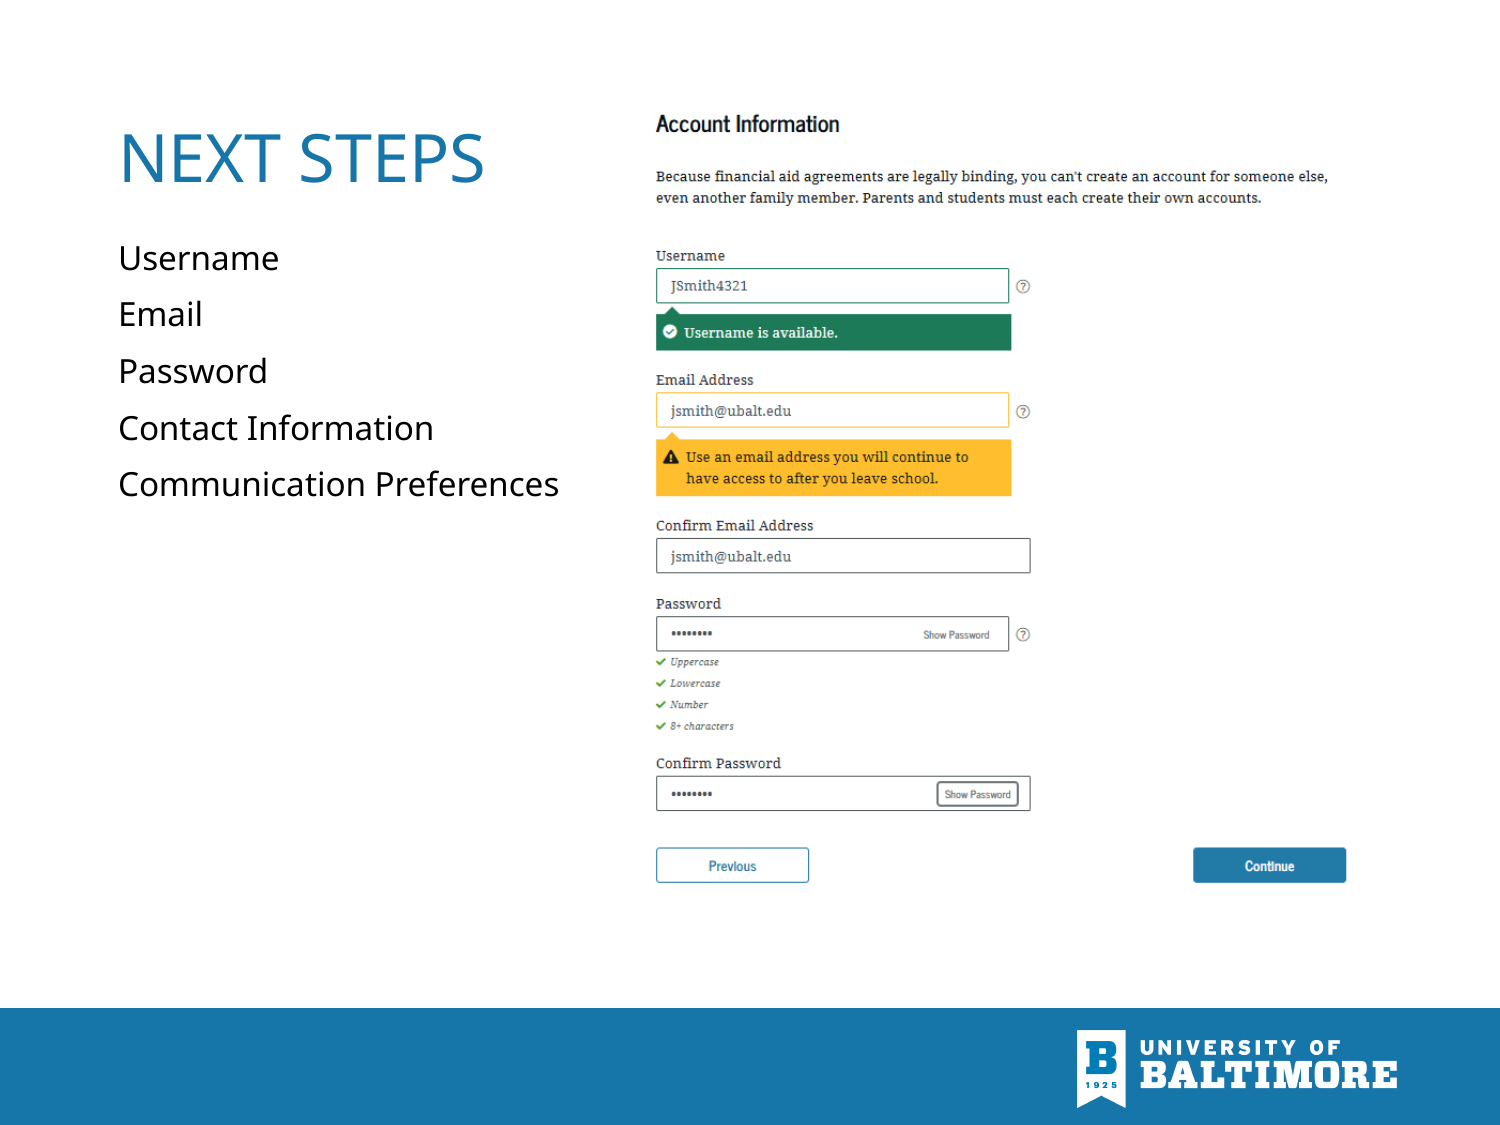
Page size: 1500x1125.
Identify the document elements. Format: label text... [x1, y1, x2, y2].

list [638, 101, 1357, 900]
list Username Email Password Contact Information Communication Preferences [103, 233, 587, 812]
title NEXT STEPS [103, 59, 587, 205]
picture [1077, 1030, 1397, 1108]
